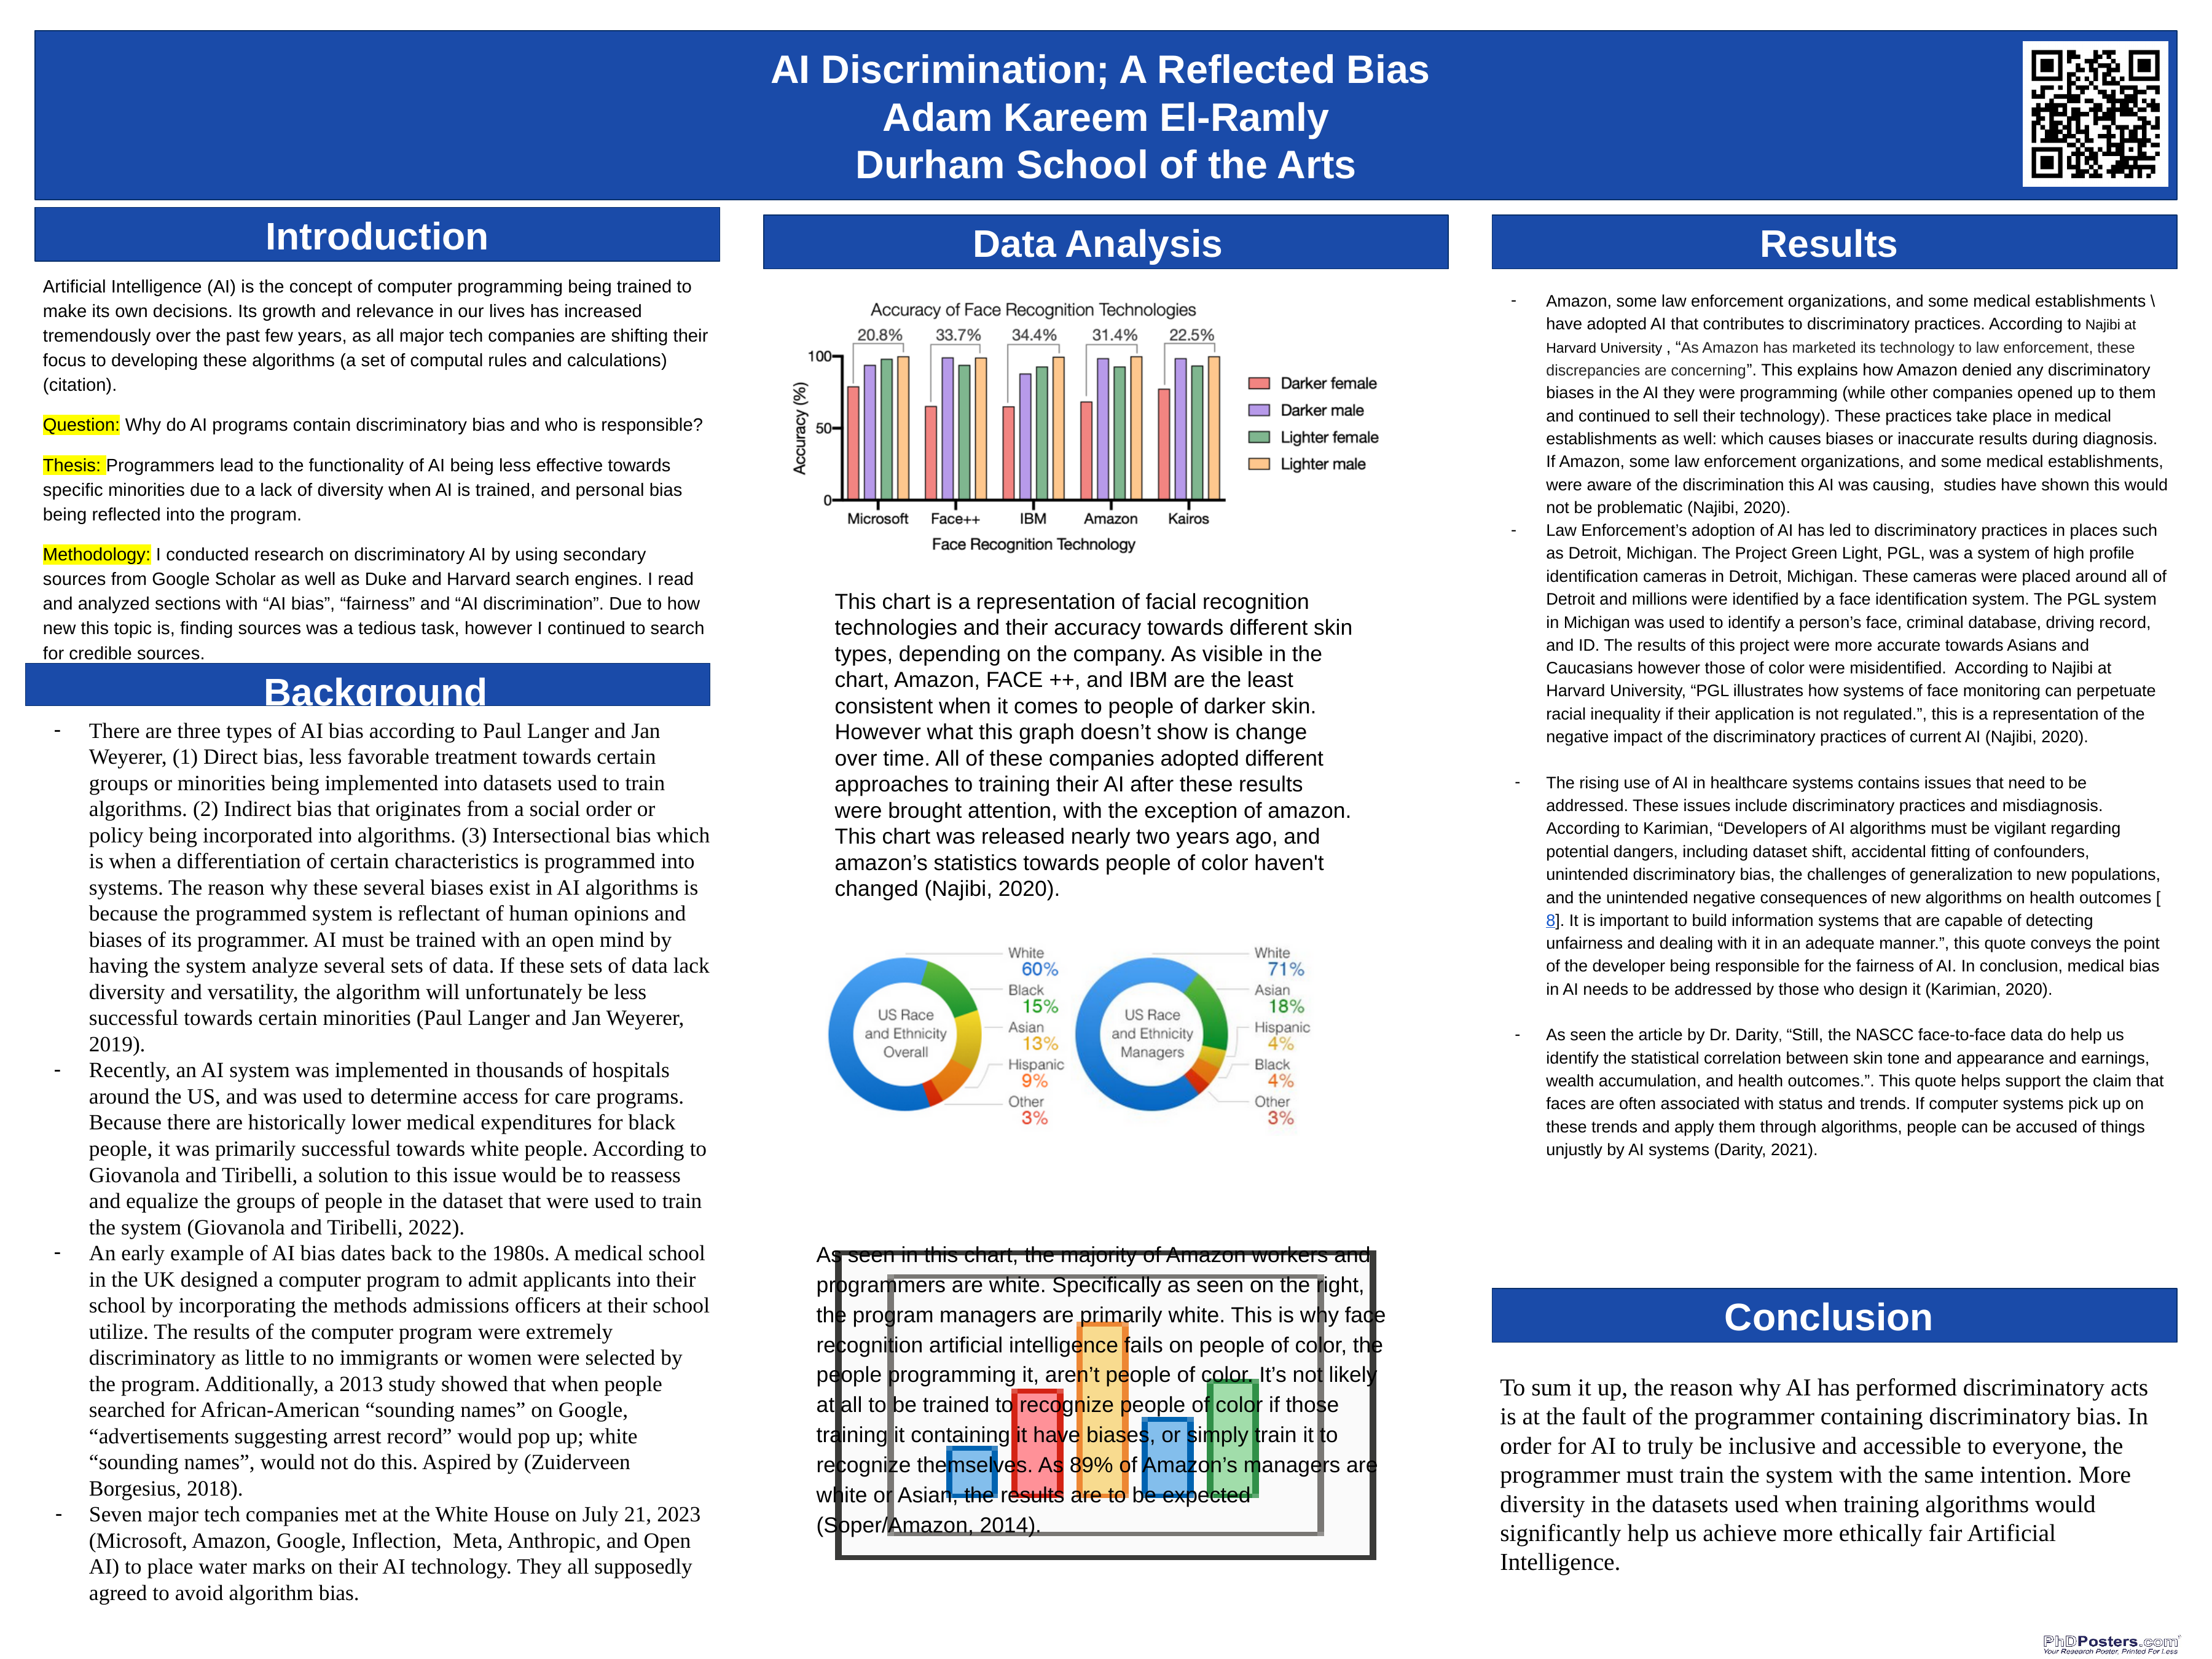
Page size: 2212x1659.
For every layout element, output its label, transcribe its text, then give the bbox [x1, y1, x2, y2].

text_box This chart is a representation of facial recognition technologies and their accuracy towards different skin types, depending on the company. As visible in the chart, Amazon, FACE ++, and IBM are the least consistent when it comes to people of darker skin. However what this graph doesn’t show is change over time. All of these companies adopted different approaches to training their AI after these results were brought attention, with the exception of amazon. This chart was released nearly two years ago, and amazon’s statistics towards people of color haven't changed (Najibi, 2020). [825, 578, 1363, 791]
list Amazon, some law enforcement organizations, and some medical establishments \have adopted AI that contributes to discriminatory practices. According to Najibi at Harvard University , “As Amazon has marketed its technology to law enforcement, these discrepancies are concerning”. This explains how Amazon denied any discriminatory biases in the AI they were programming (while other companies opened up to them and continued to sell their technology). These practices take place in medical establishments as well: which causes biases or inaccurate results during diagnosis. If Amazon, some law enforcement organizations, and some medical establishments, were aware of the discrimination this AI was causing, studies have shown this would not be problematic (Najibi, 2020). Law Enforcement’s adoption of AI has led to discriminatory practices in places such as Detroit, Michigan. The Project Green Light, PGL, was a system of high profile identification cameras in Detroit, Michigan. These cameras were placed around all of Detroit and millions were identified by a face identification system. The PGL system in Michigan was used to identify a person’s face, criminal database, driving record, and ID. The results of this project were more accurate towards Asians and Caucasians however those of color were misidentified. According to Najibi at Harvard University, “PGL illustrates how systems of face monitoring can perpetuate racial inequality if their application is not regulated.”, this is a representation of the negative impact of the discriminatory practices of current AI (Najibi, 2020). The rising use of AI in healthcare systems contains issues that need to be addressed. These issues include discriminatory practices and misdiagnosis. According to Karimian, “Developers of AI algorithms must be vigilant regarding potential dangers, including dataset shift, accidental fitting of confounders, unintended discriminatory bias, the challenges of generalization to new populations, and the unintended negative consequences of new algorithms on health outcomes [8]. It is important to build information systems that are capable of detecting unfairness and dealing with it in an adequate manner.”, this quote conveys the point of the developer being responsible for the fairness of AI. In conclusion, medical bias in AI needs to be addressed by those who design it (Karimian, 2020). As seen the article by Dr. Darity, “Still, the NASCC face-to-face data do help us identify the statistical correlation between skin tone and appearance and earnings, wealth accumulation, and health outcomes.”. This quote helps support the claim that faces are often associated with status and trends. If computer systems pick up on these trends and apply them through algorithms, people can be accused of things unjustly by AI systems (Darity, 2021). [1492, 283, 2177, 1175]
list Data Analysis [763, 214, 1449, 269]
list Artificial Intelligence (AI) is the concept of computer programming being trained to make its own decisions. Its growth and relevance in our lives has increased tremendously over the past few years, as all major tech companies are shifting their focus to developing these algorithms (a set of computal rules and calculations)(citation). Question: Why do AI programs contain discriminatory bias and who is responsible? Thesis: Programmers lead to the functionality of AI being less effective towards specific minorities due to a lack of diversity when AI is trained, and personal bias being reflected into the program. Methodology: I conducted research on discriminatory AI by using secondary sources from Google Scholar as well as Duke and Harvard search engines. I read and analyzed sections with “AI bias”, “fairness” and “AI discrimination”. Due to how new this topic is, finding sources was a tedious task, however I continued to search for credible sources. [35, 267, 720, 705]
list There are three types of AI bias according to Paul Langer and Jan Weyerer, (1) Direct bias, less favorable treatment towards certain groups or minorities being implemented into datasets used to train algorithms. (2) Indirect bias that originates from a social order or policy being incorporated into algorithms. (3) Intersectional bias which is when a differentiation of certain characteristics is programmed into systems. The reason why these several biases exist in AI algorithms is because the programmed system is reflectant of human opinions and biases of its programmer. AI must be trained with an open mind by having the system analyze several sets of data. If these sets of data lack diversity and versatility, the algorithm will unfortunately be less successful towards certain minorities (Paul Langer and Jan Weyerer, 2019). Recently, an AI system was implemented in thousands of hospitals around the US, and was used to determine access for care programs. Because there are historically lower medical expenditures for black people, it was primarily successful towards white people. According to Giovanola and Tiribelli, a solution to this issue would be to reassess and equalize the groups of people in the dataset that were used to train the system (Giovanola and Tiribelli, 2022). An early example of AI bias dates back to the 1980s. A medical school in the UK designed a computer program to admit applicants into their school by incorporating the methods admissions officers at their school utilize. The results of the computer program were extremely discriminatory as little to no immigrants or women were selected by the program. Additionally, a 2013 study showed that when people searched for African-American “sounding names” on Google, “advertisements suggesting arrest record” would pop up; white “sounding names”, would not do this. Aspired by (Zuiderveen Borgesius, 2018). Seven major tech companies met at the White House on July 21, 2023 (Microsoft, Amazon, Google, Inflection, Meta, Anthropic, and Open AI) to place water marks on their AI technology. They all supposedly agreed to avoid algorithm bias. [35, 712, 720, 1511]
picture [785, 300, 1384, 559]
text_box As seen in this chart, the majority of Amazon workers and programmers are white. Specifically as seen on the right, the program managers are primarily white. This is why face recognition artificial intelligence fails on people of color, the people programming it, aren’t people of color. It’s not likely at all to be trained to recognize people of color if those training it containing it have biases, or simply train it to recognize themselves. As 89% of Amazon’s managers are white or Asian, the results are to be expected (Soper/Amazon, 2014). [816, 1236, 1396, 1575]
title AI Discrimination; A Reflected Bias Adam Kareem El-Ramly Durham School of the Arts [34, 30, 2178, 200]
picture [2022, 41, 2169, 187]
picture [825, 935, 1315, 1147]
picture [2177, 1633, 2181, 1656]
list Introduction [34, 207, 720, 262]
list Results [1492, 214, 2178, 269]
list Background [25, 663, 710, 706]
list To sum it up, the reason why AI has performed discriminatory acts is at the fault of the programmer containing discriminatory bias. In order for AI to truly be inclusive and accessible to everyone, the programmer must train the system with the same intention. More diversity in the datasets used when training algorithms would significantly help us achieve more ethically fair Artificial Intelligence. [1492, 1367, 2177, 1659]
list Conclusion [1492, 1288, 2178, 1343]
